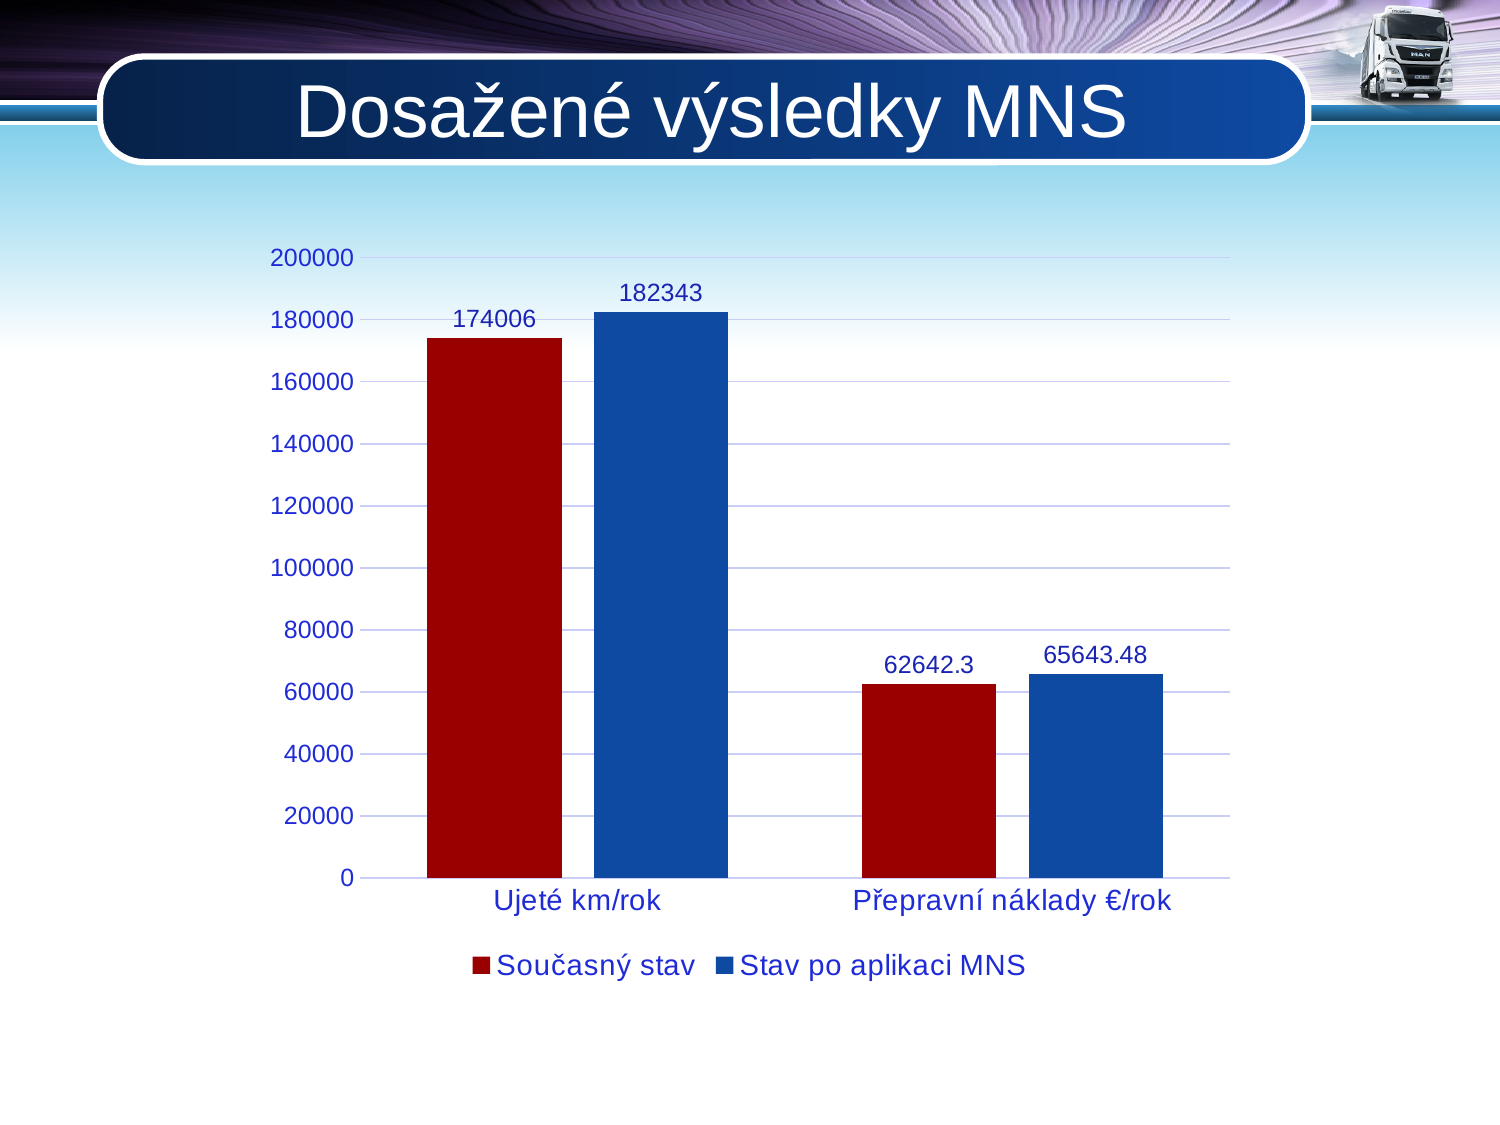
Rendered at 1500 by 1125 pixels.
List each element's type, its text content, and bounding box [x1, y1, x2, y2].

title Dosažené výsledky MNS [137, 61, 1288, 154]
picture [0, 0, 1500, 114]
chart [249, 229, 1250, 988]
